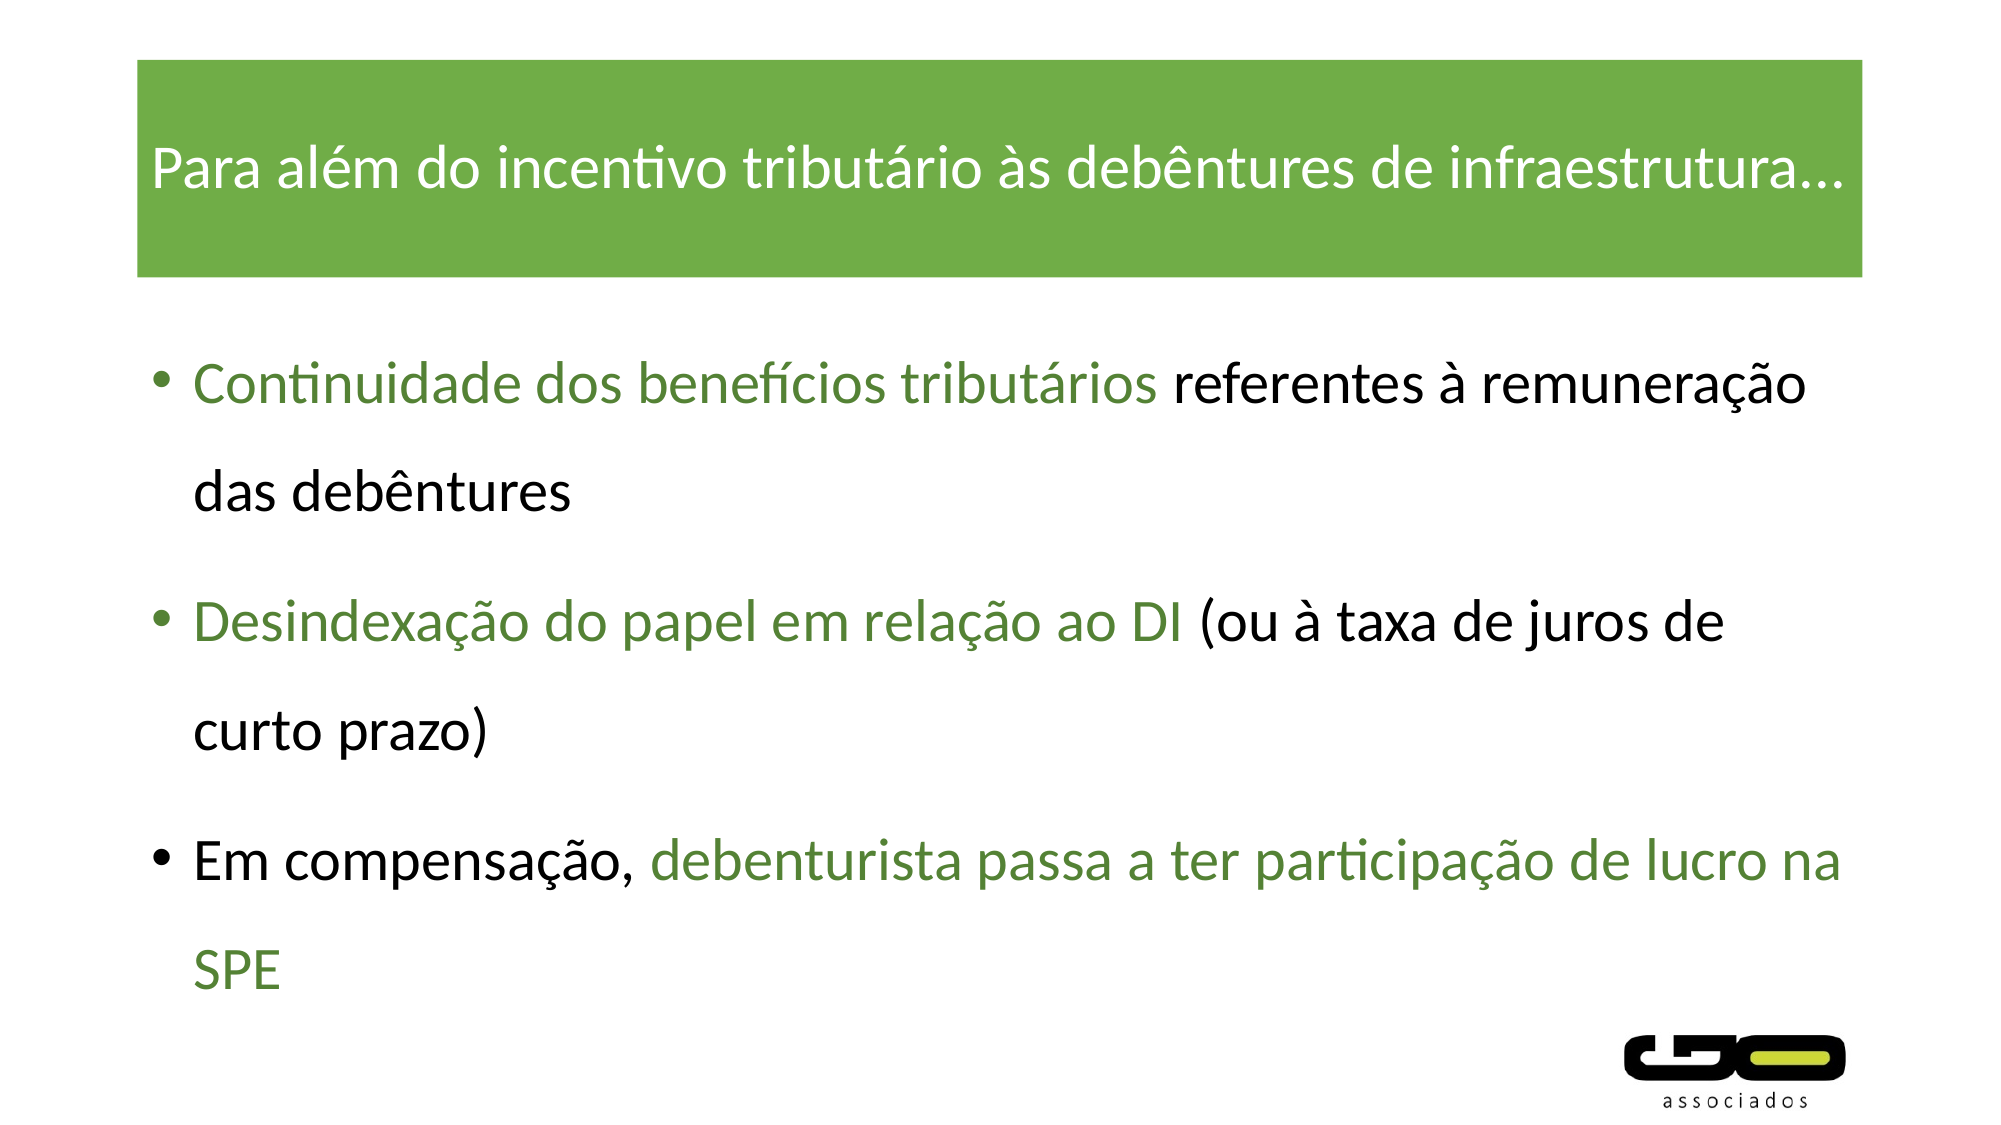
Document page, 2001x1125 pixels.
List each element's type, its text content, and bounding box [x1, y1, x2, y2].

picture [1603, 1018, 1866, 1124]
title Para além do incentivo tributário às debêntures de infraestrutura... [137, 59, 1863, 278]
list Continuidade dos benefícios tributários referentes à remuneração das debêntures Desindexação do papel em relação ao DI (ou à taxa de juros de curto prazo) Em compensação, debenturista passa a ter participação de lucro na SPE [137, 299, 1863, 1014]
